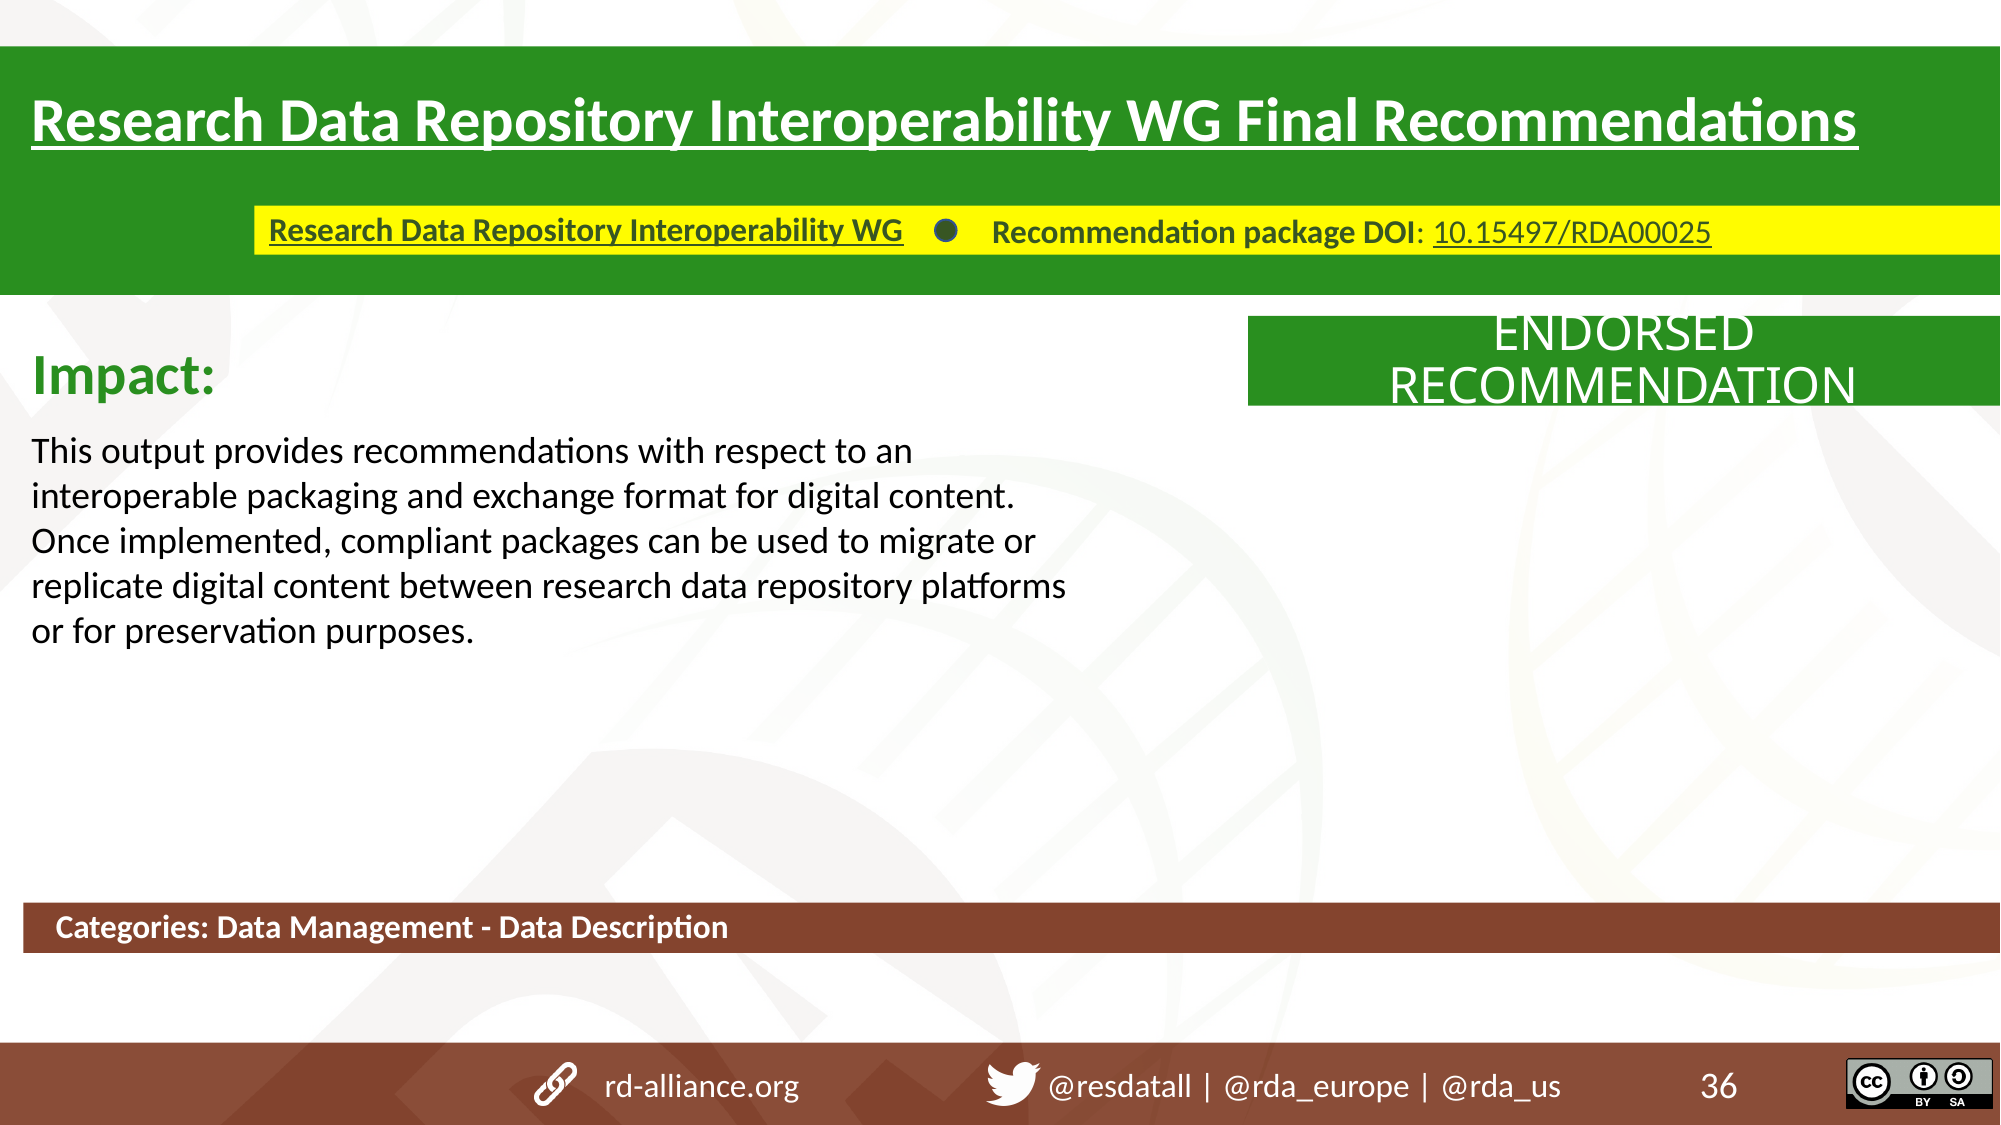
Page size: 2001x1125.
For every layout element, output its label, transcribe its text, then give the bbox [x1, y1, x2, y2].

text_box [22, 902, 41, 954]
text_box Research Data Repository Interoperability WG [254, 201, 1025, 256]
text_box [1483, 902, 2000, 954]
text_box [1727, 205, 2000, 256]
slide_number 36 [1684, 1054, 1800, 1125]
text_box Recommendation package DOI: 10.15497/RDA00025 [977, 203, 1727, 258]
text_box Research Data Repository Interoperability WG Final Recommendations [16, 72, 1947, 162]
text_box This output provides recommendations with respect to an interoperable packaging and exchange format for digital content. Once implemented, compliant packages can be used to migrate or replicate digital content between research data repository platforms or for preservation purposes. [16, 418, 1113, 658]
text_box [0, 45, 2000, 296]
text_box Categories: Data Management - Data Description [41, 897, 1483, 993]
text_box [934, 218, 958, 243]
picture [1846, 1058, 1993, 1109]
text_box ENDORSED RECOMMENDATION [1247, 314, 2000, 407]
footer rd-alliance.org @resdatall | @rda_europe | @rda_us [538, 1054, 1629, 1114]
picture [534, 1062, 538, 1106]
text_box Impact: [18, 336, 232, 415]
